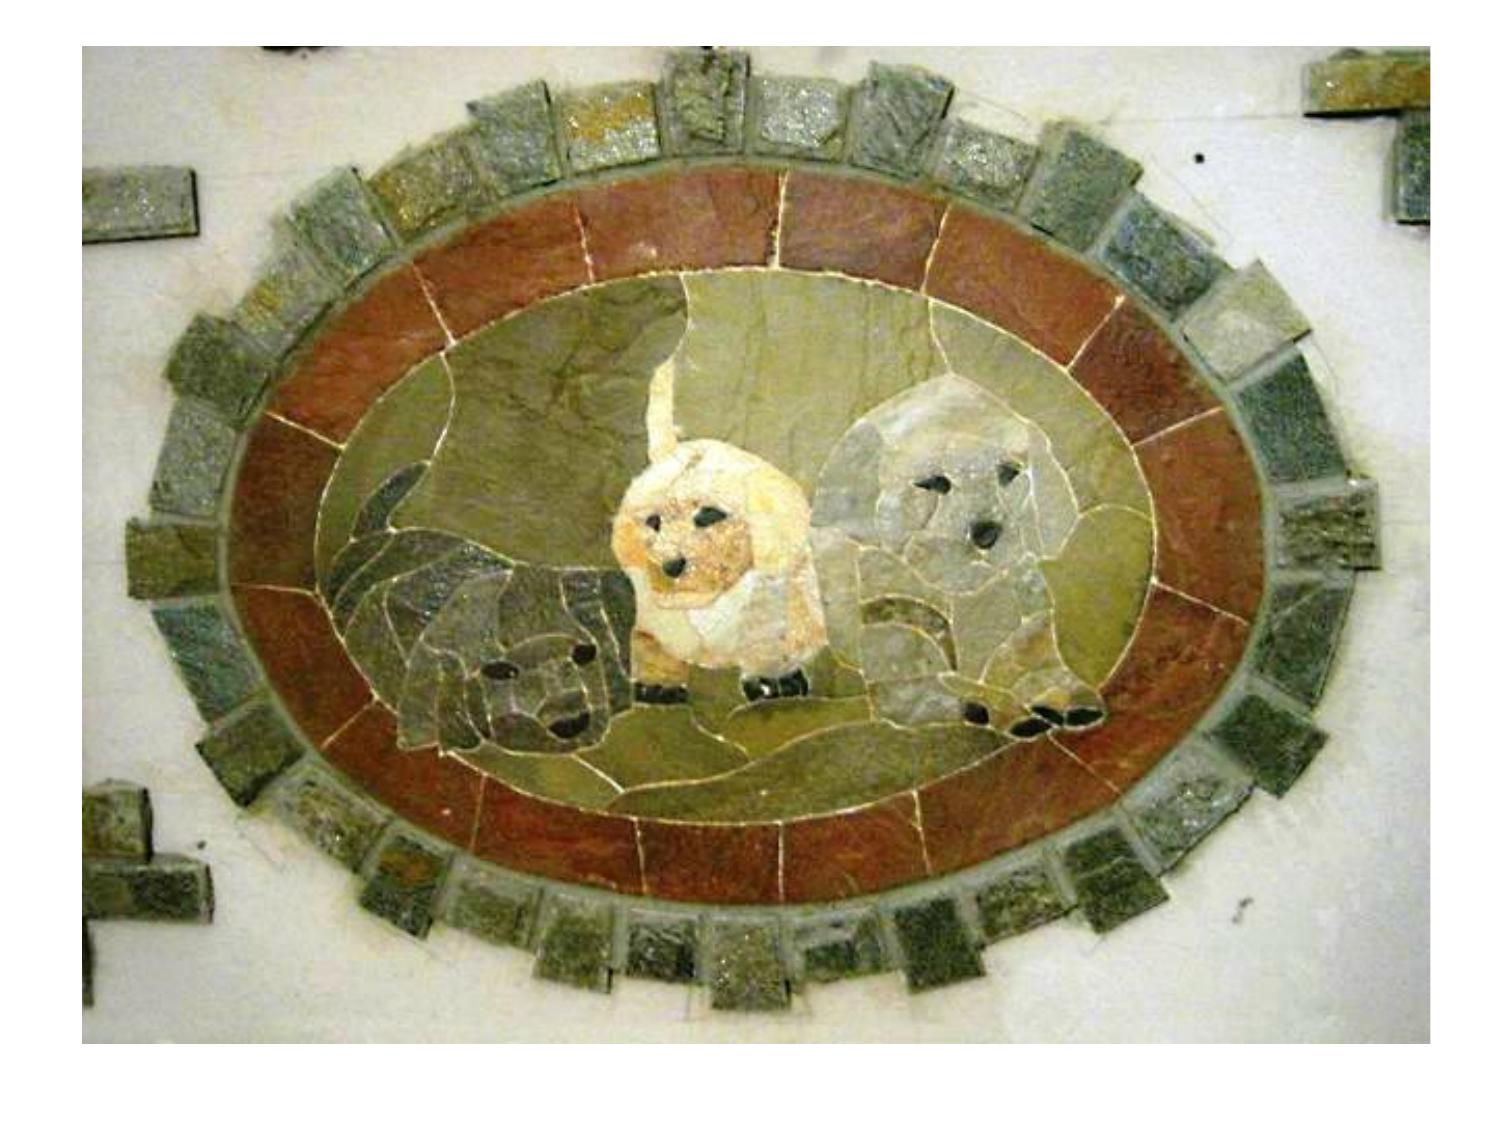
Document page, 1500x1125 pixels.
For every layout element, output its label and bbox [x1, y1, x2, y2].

picture [81, 46, 1431, 1044]
